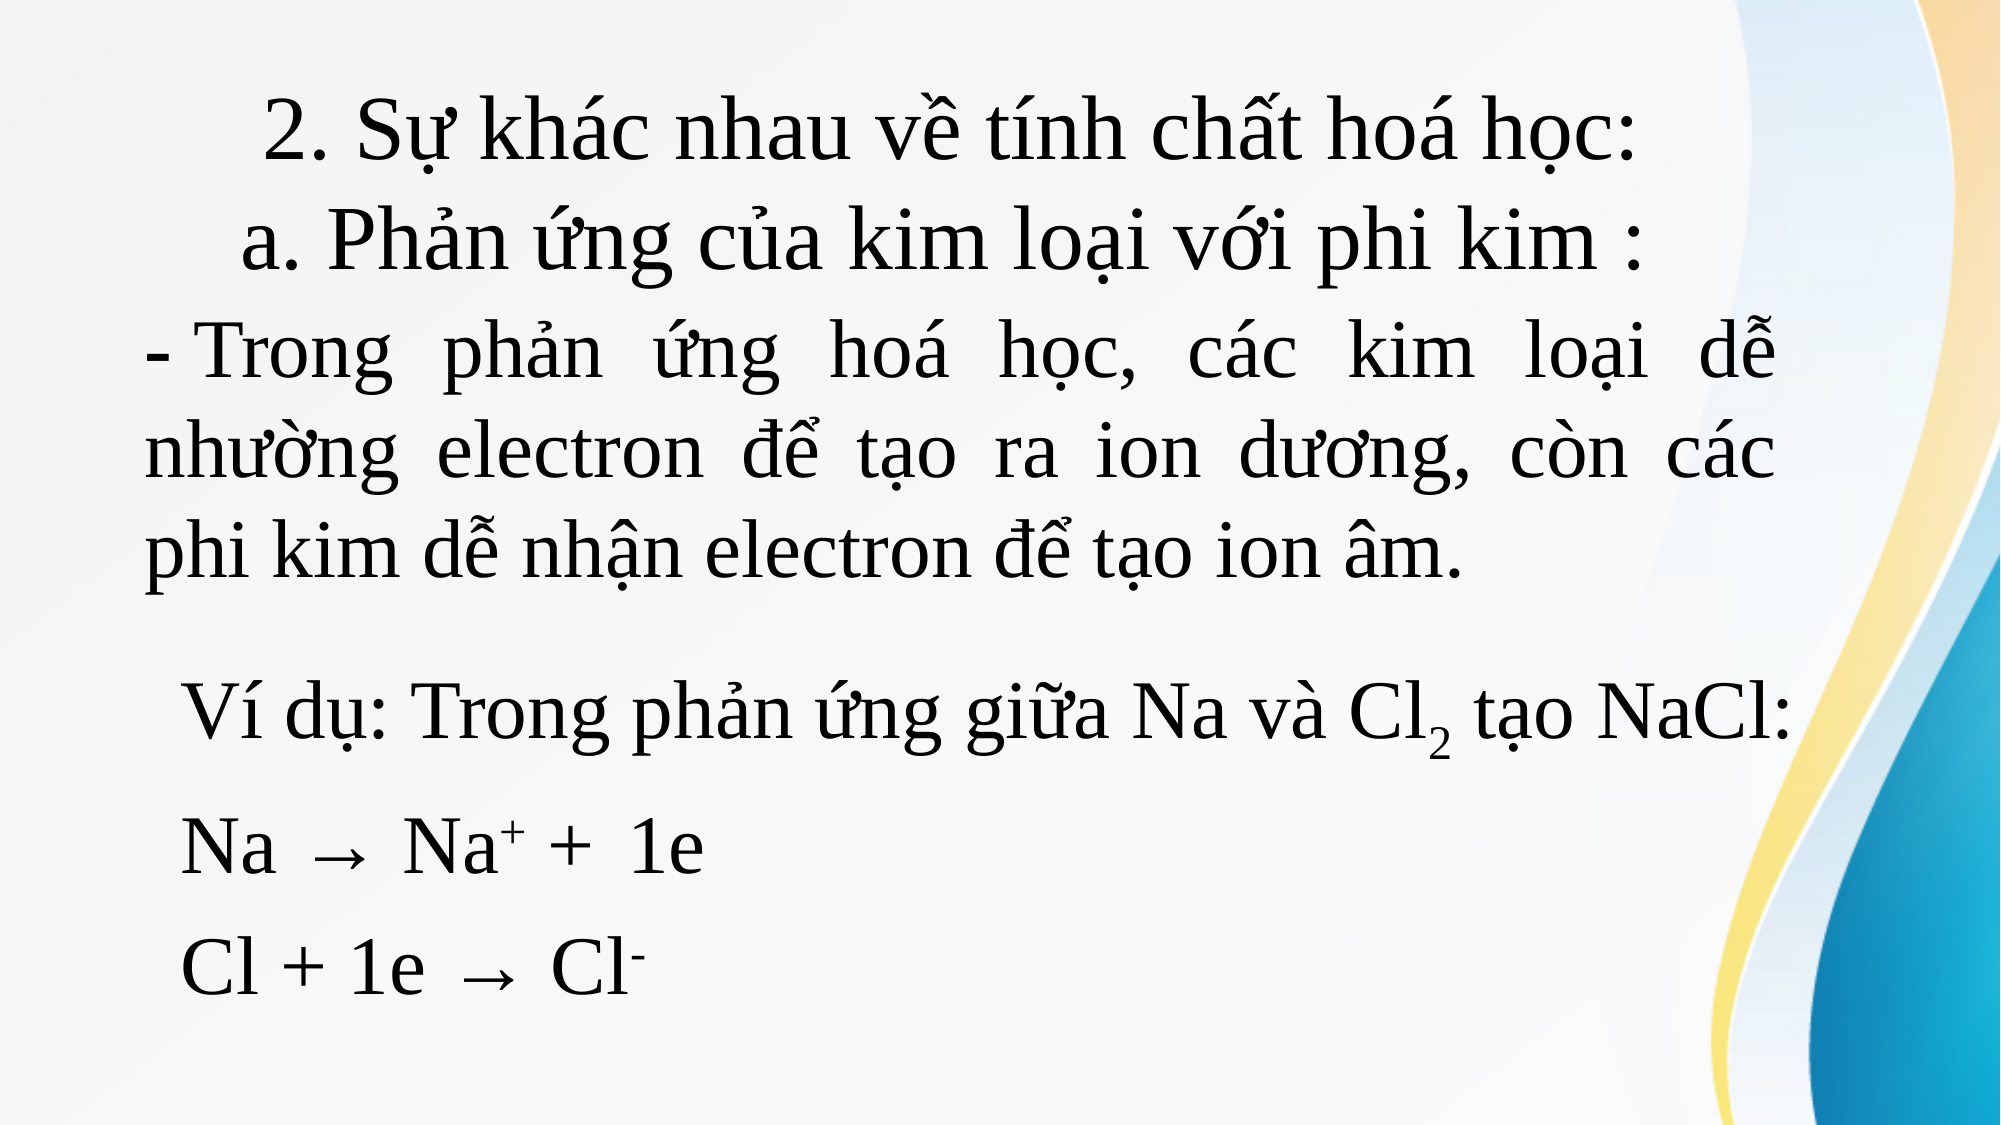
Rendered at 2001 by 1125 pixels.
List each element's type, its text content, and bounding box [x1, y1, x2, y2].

text_box - Trong phản ứng hoá học, các kim loại dễ nhường electron để tạo ra ion dương, còn các phi kim dễ nhận electron để tạo ion âm. [129, 287, 1794, 602]
text_box Ví dụ: Trong phản ứng giữa Na và Cl2 tạo NaCl: Na → Na+ + 1e Cl + 1e → Cl- [161, 648, 1940, 1125]
picture [0, 0, 2001, 1125]
text_box 2. Sự khác nhau về tính chất hoá học: a. Phản ứng của kim loại với phi kim : [225, 60, 1775, 287]
